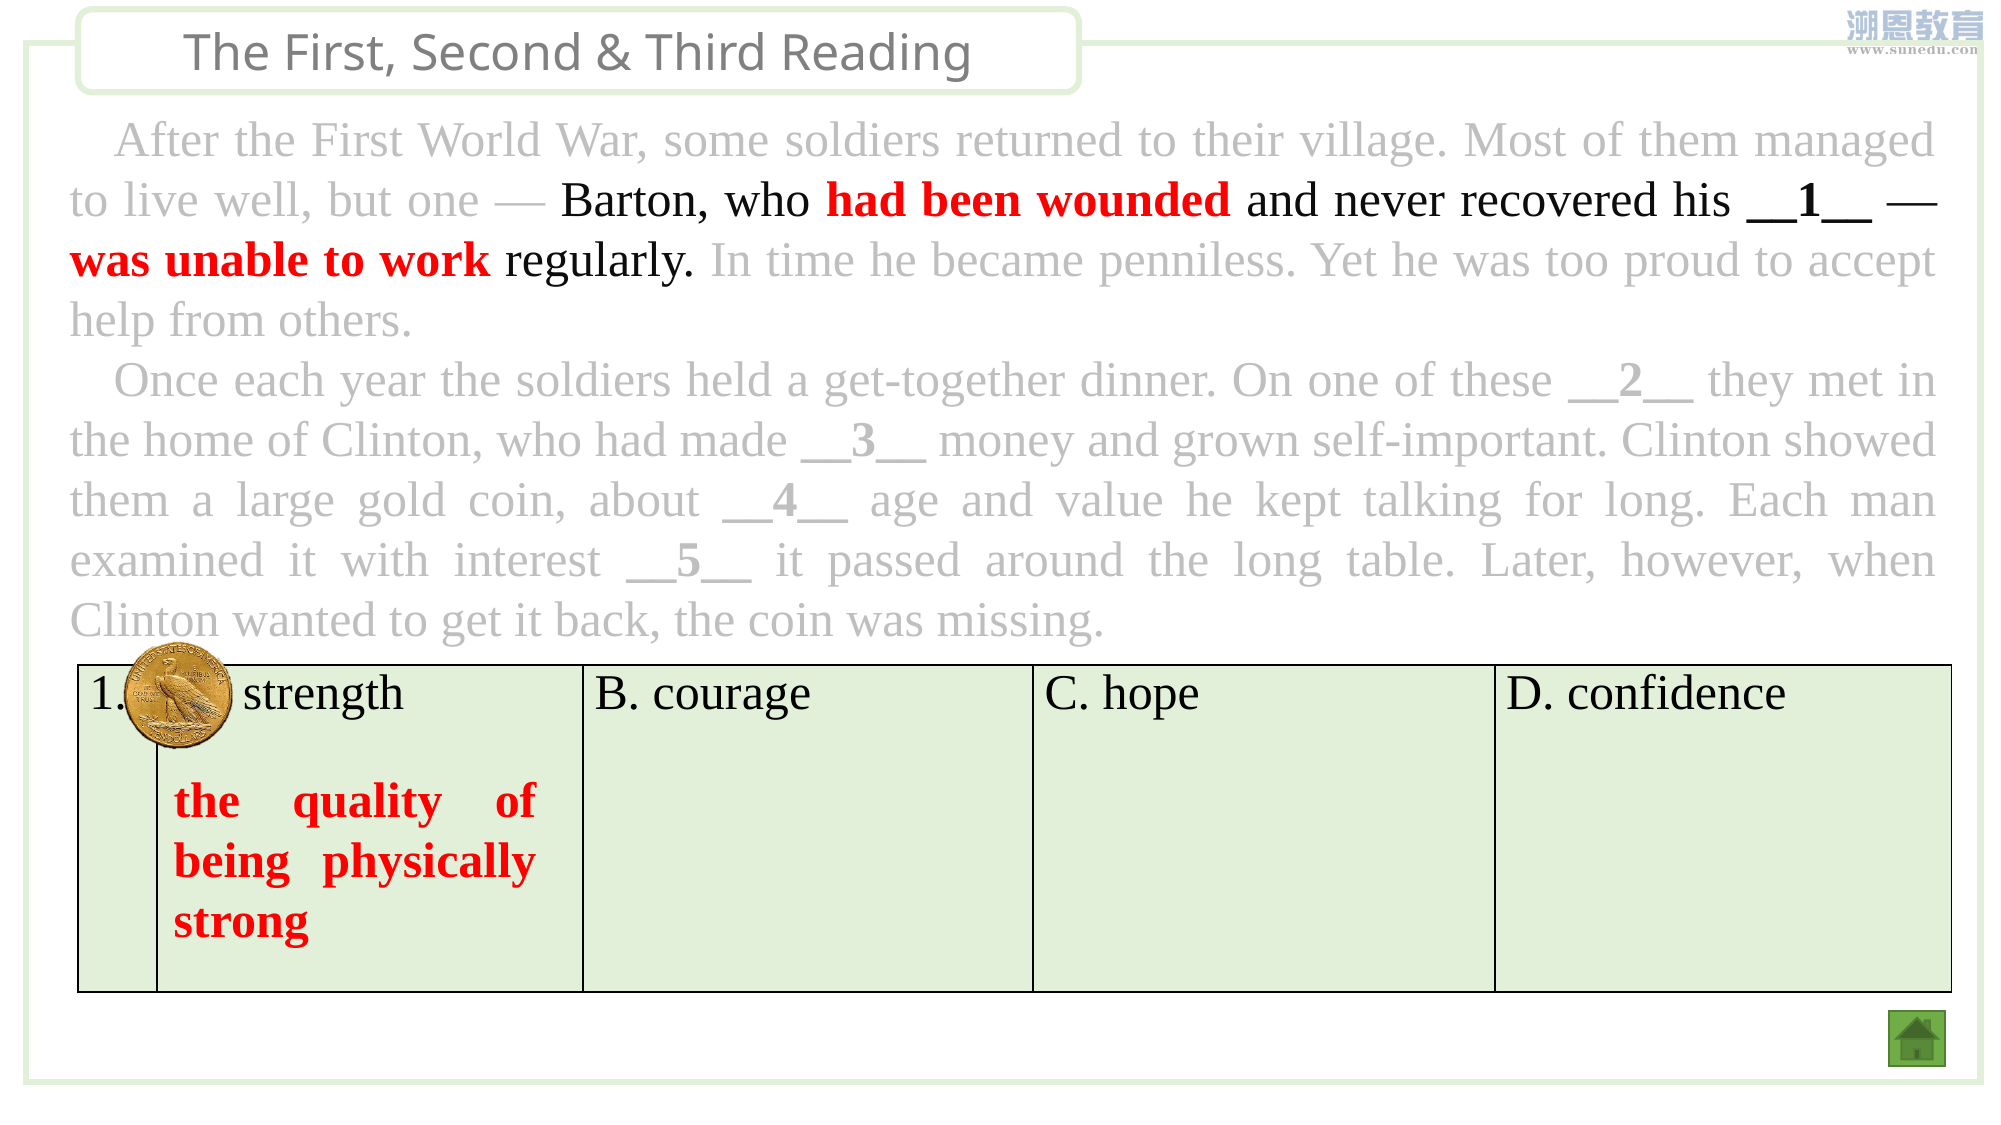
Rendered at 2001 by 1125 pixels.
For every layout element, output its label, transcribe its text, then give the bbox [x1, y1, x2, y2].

table_header D. confidence [1496, 666, 1951, 991]
text_box the quality of being physically strong [158, 760, 552, 955]
text_box After the First World War, some soldiers returned to their village. Most of them managed to live well, but one — Barton, who had been wounded and never recovered his __1__ — was unable to work regularly. In time he became penniless. Yet he was too proud to accept help from others. Once each year the soldiers held a get-together dinner. On one of these __2__ they met in the home of Clinton, who had made __3__ money and grown self-important. Clinton showed them a large gold coin, about __4__ age and value he kept talking for long. Each man examined it with interest __5__ it passed around the long table. Later, however, when Clinton wanted to get it back, the coin was missing. [54, 99, 1952, 655]
text_box The First, Second & Third Reading [76, 8, 1081, 94]
text_box [1888, 1010, 1946, 1067]
text_box [25, 42, 1982, 1083]
picture [1846, 9, 1983, 54]
picture [103, 633, 265, 754]
table_header strength [158, 666, 582, 991]
table_header 1. [79, 666, 156, 991]
table_header B. courage [584, 666, 1032, 991]
table_header C. hope [1034, 666, 1494, 991]
